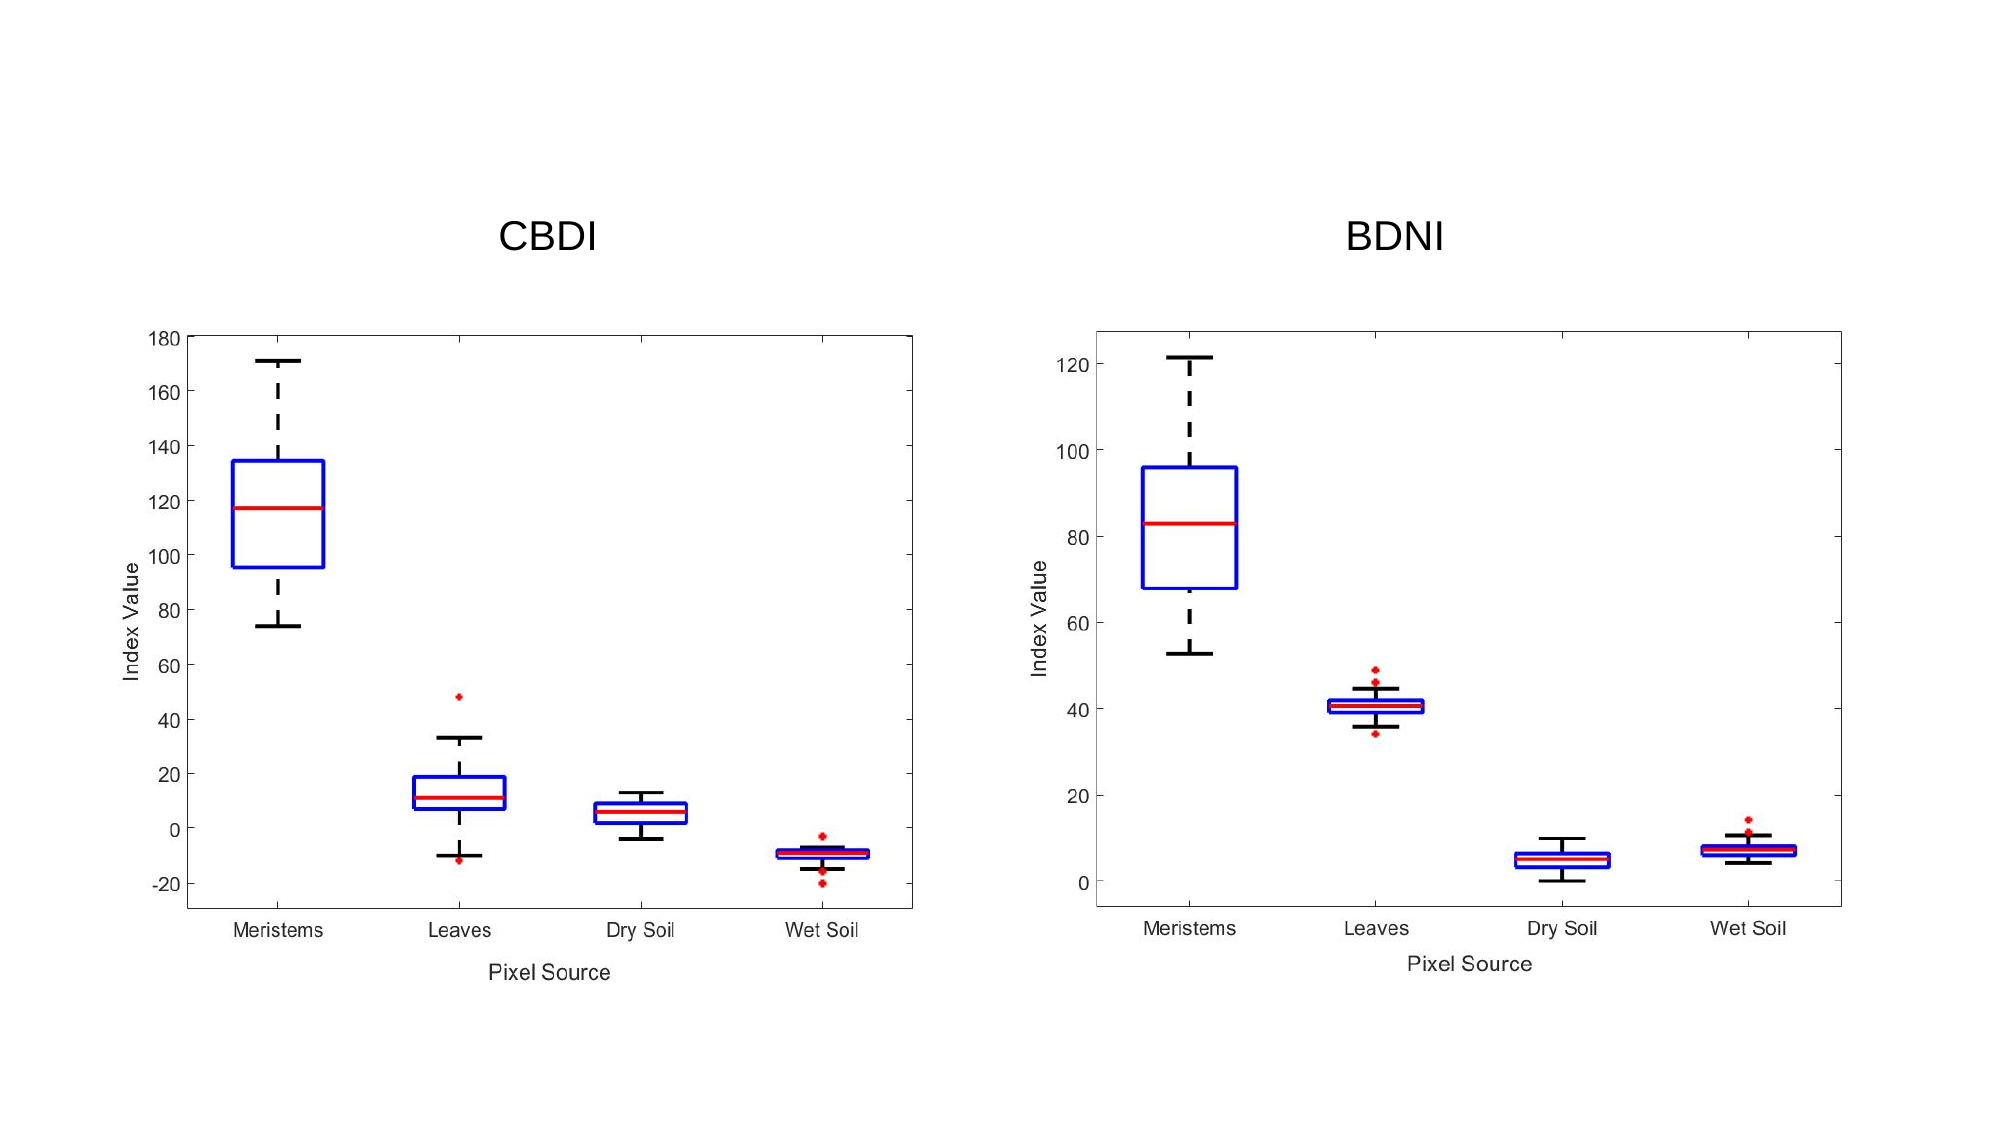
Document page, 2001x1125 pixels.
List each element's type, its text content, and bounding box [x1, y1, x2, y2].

picture [117, 324, 920, 985]
picture [1027, 324, 1846, 985]
text_box CBDI BDNI [299, 201, 1601, 276]
